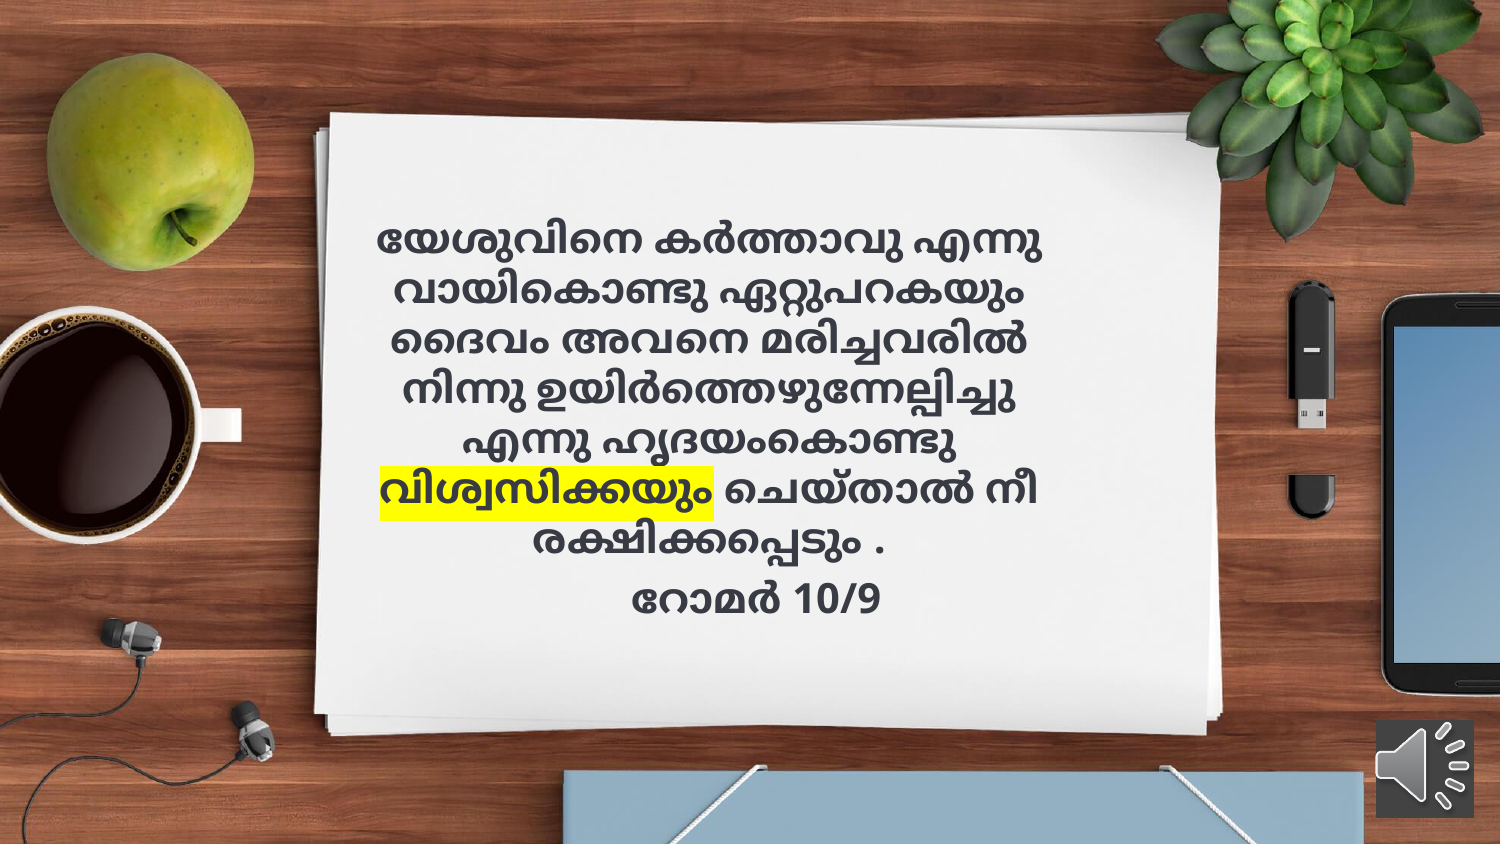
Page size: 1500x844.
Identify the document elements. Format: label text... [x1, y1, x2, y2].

subtitle റോമർ 10/9 [403, 571, 1097, 595]
title യേശുവിനെ കർത്താവു എന്നു വായികൊണ്ടു ഏറ്റുപറകയും ദൈവം അവനെ മരിച്ചവരിൽ നിന്നു ഉയിർത്തെഴുന്നേല്പിച്ചു എന്നു ഹൃദയംകൊണ്ടു വിശ്വസിക്കയും ചെയ്താൽ നീ രക്ഷിക്കപ്പെടും . [337, 371, 1082, 563]
picture [0, 0, 1500, 844]
